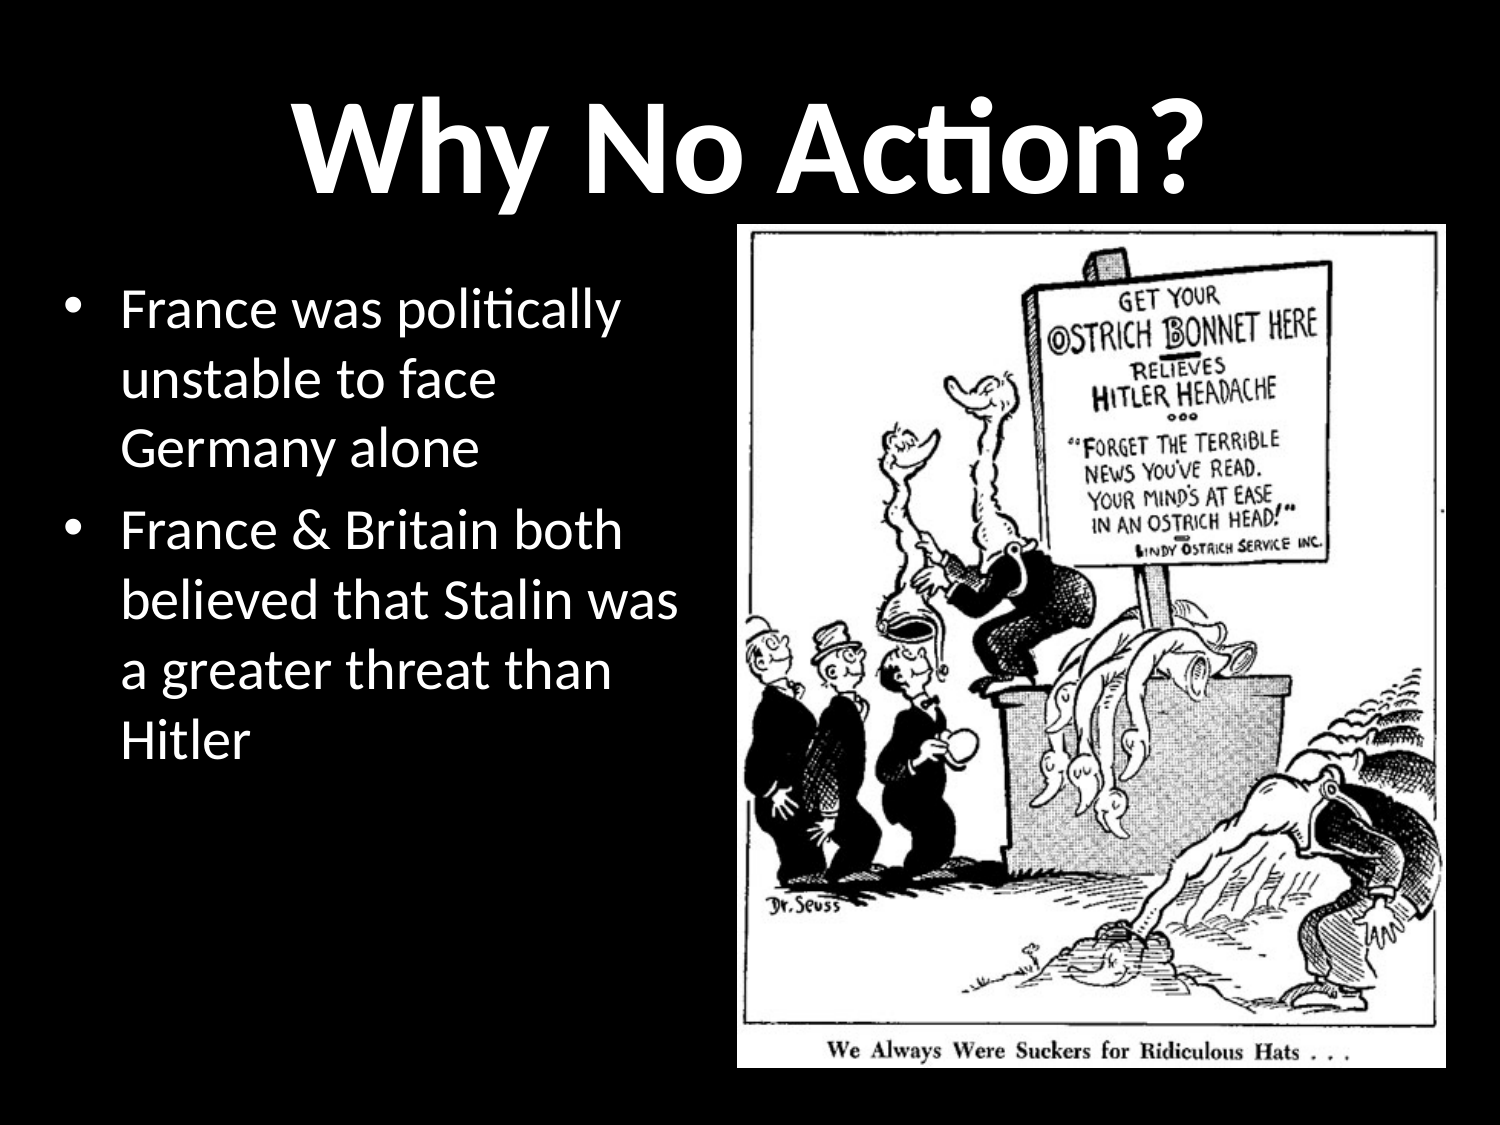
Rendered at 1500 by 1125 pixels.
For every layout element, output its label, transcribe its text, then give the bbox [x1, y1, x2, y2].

title Why No Action? [74, 44, 1426, 233]
picture [737, 224, 1446, 1068]
list France was politically unstable to face Germany alone France & Britain both believed that Stalin was a greater threat than Hitler [48, 262, 712, 1006]
